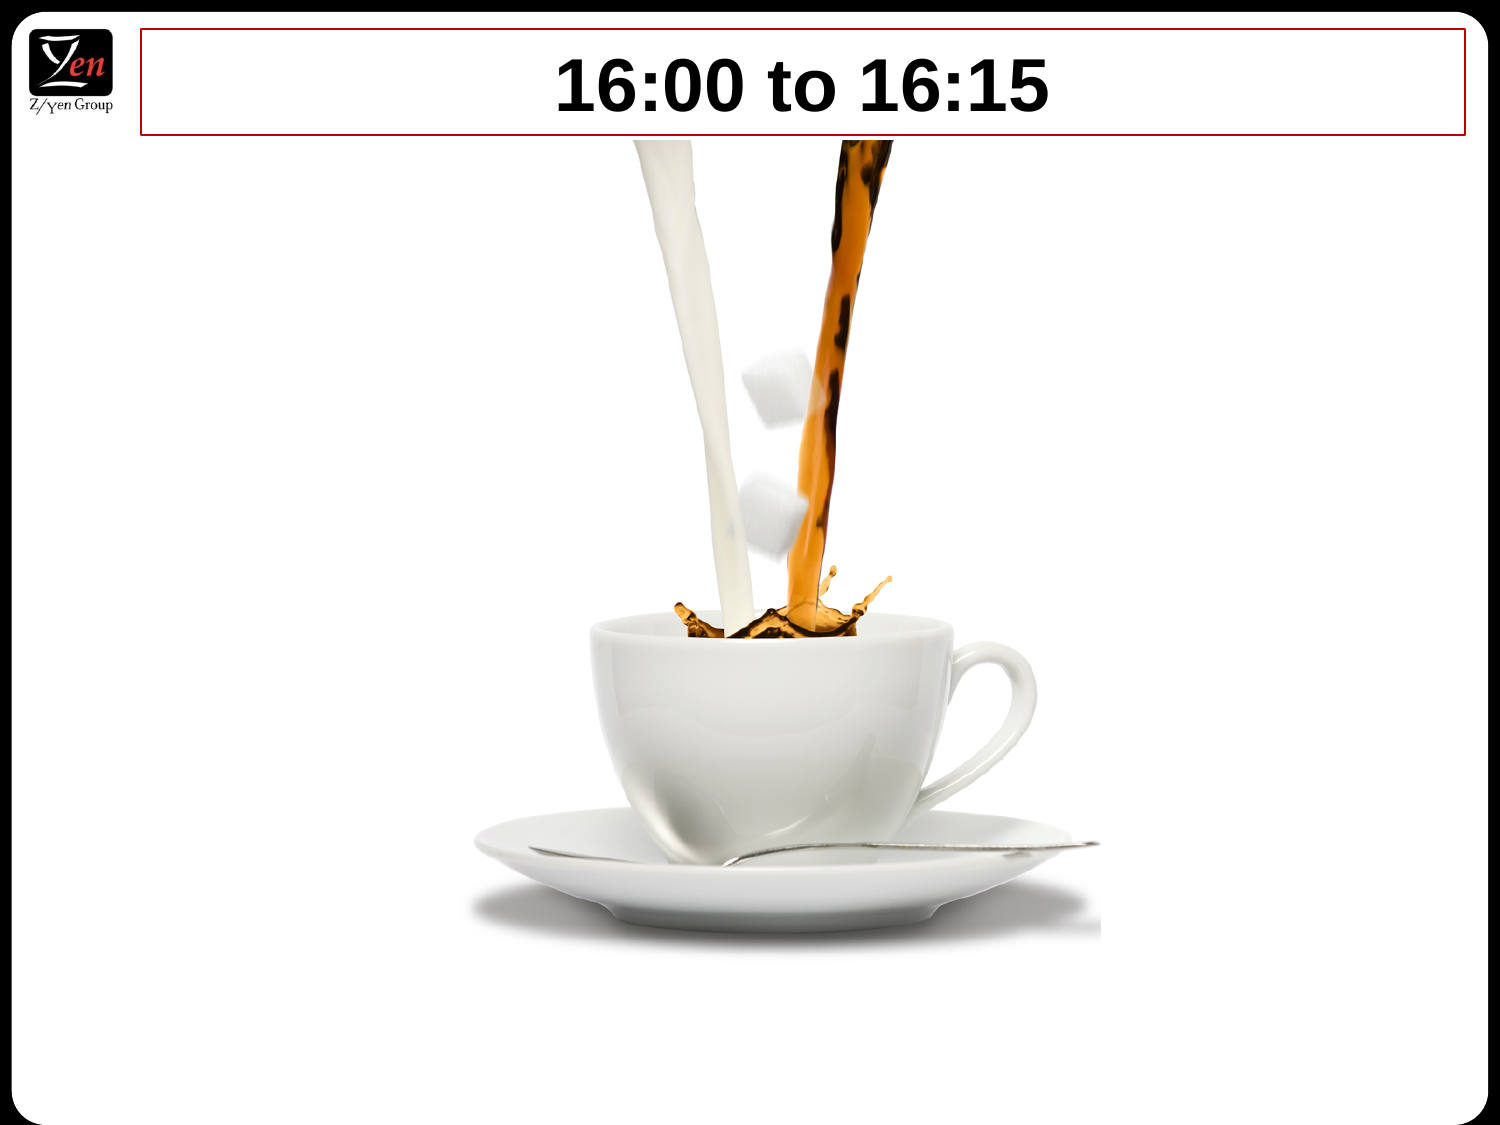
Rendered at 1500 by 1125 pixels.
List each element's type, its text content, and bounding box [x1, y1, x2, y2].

picture [23, 23, 118, 118]
title 16:00 to 16:15 [140, 28, 1466, 136]
picture [445, 140, 1101, 1120]
